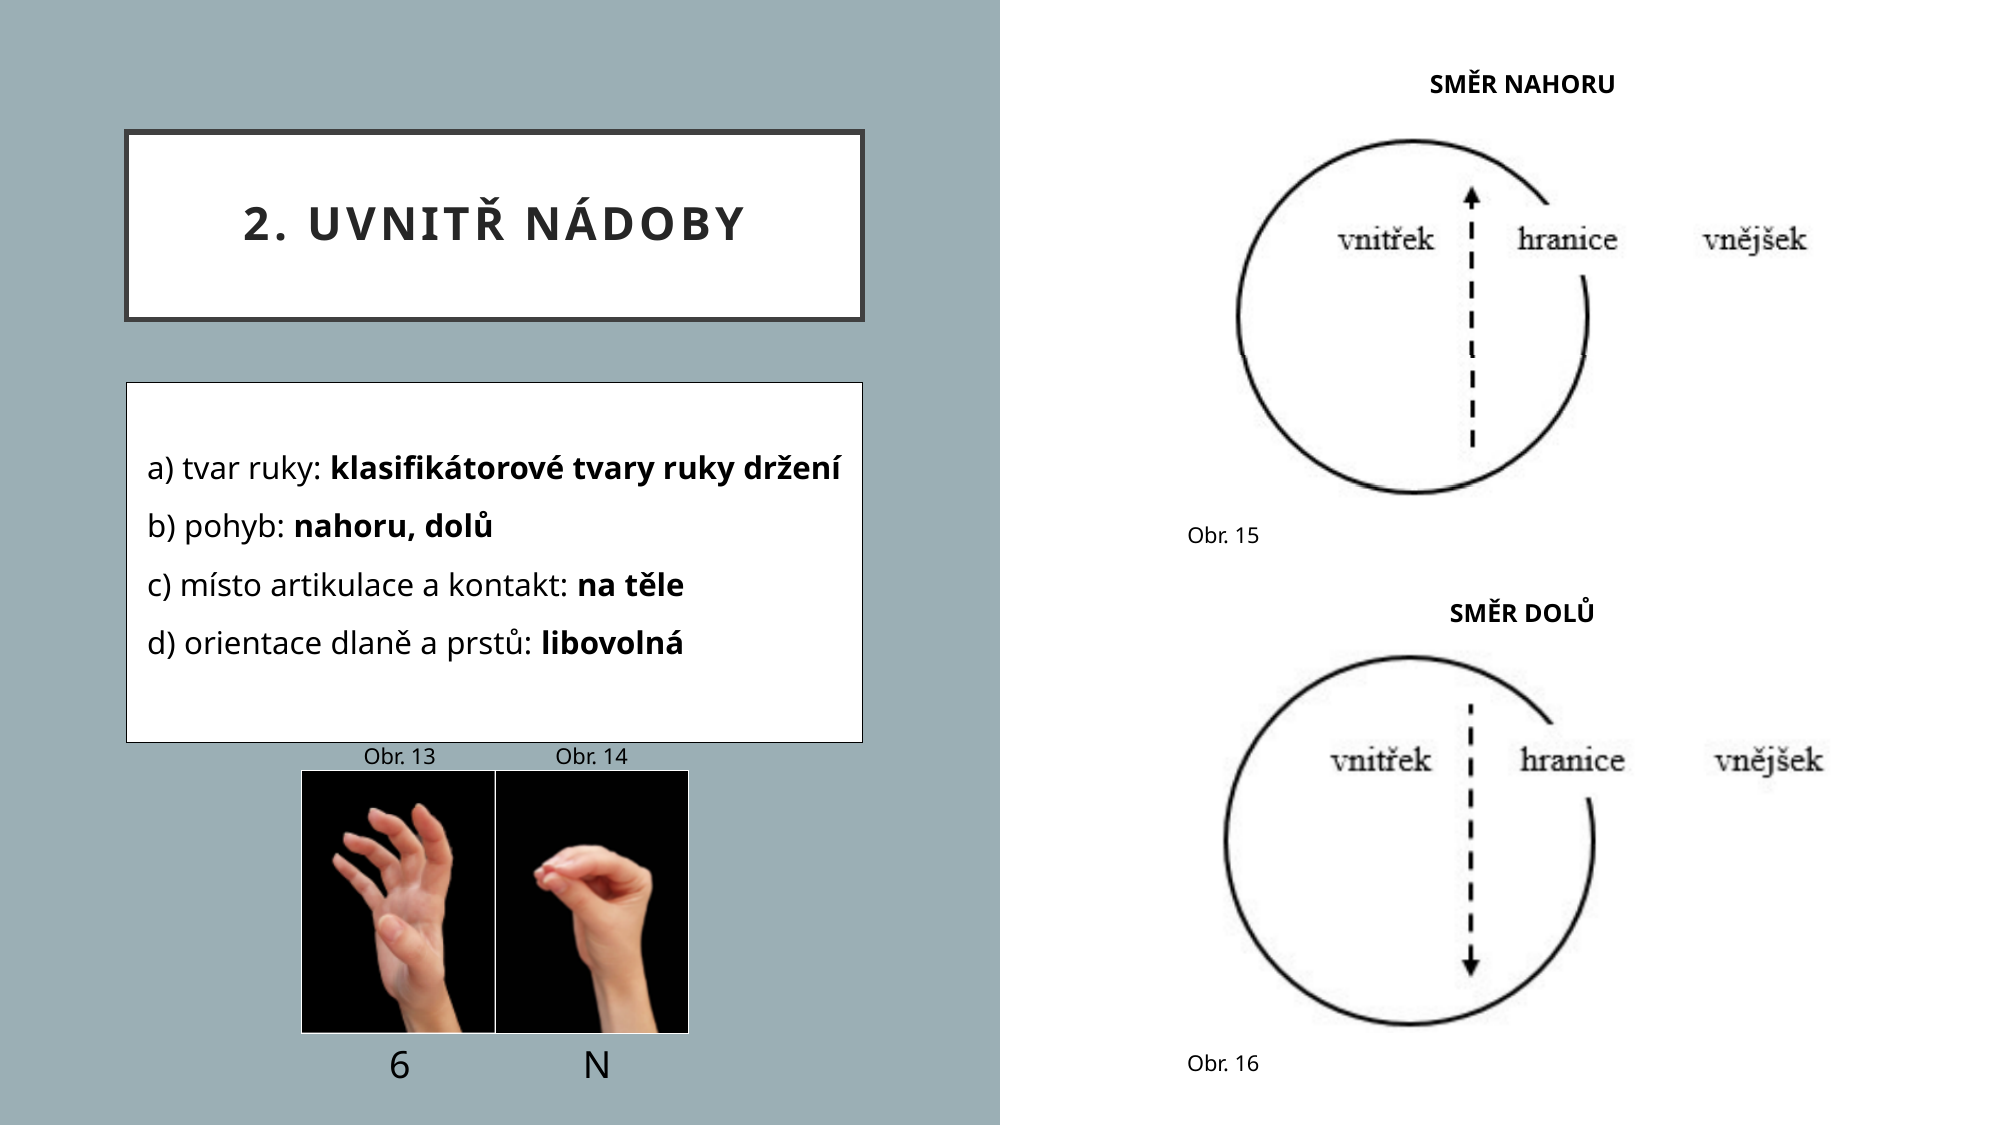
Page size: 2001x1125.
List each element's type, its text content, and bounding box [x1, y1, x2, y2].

list a) tvar ruky: klasifikátorové tvary ruky držení b) pohyb: nahoru, dolů c) místo artikulace a kontakt: na těle d) orientace dlaně a prstů: libovolná [126, 382, 863, 743]
text_box SMĚR DOLŮ [1435, 590, 1611, 635]
text_box Obr. 15 [1172, 514, 1275, 556]
text_box SMĚR NAHORU [1414, 61, 1632, 107]
text_box 6 [374, 1034, 423, 1094]
picture [301, 770, 689, 1034]
picture [1231, 131, 1815, 501]
picture [1219, 649, 1831, 1033]
text_box N [568, 1034, 617, 1094]
text_box Obr. 13 [348, 735, 451, 770]
text_box Obr. 14 [540, 735, 643, 770]
title 2. Uvnitř nádoby [124, 129, 865, 322]
text_box Obr. 16 [1172, 1042, 1275, 1084]
